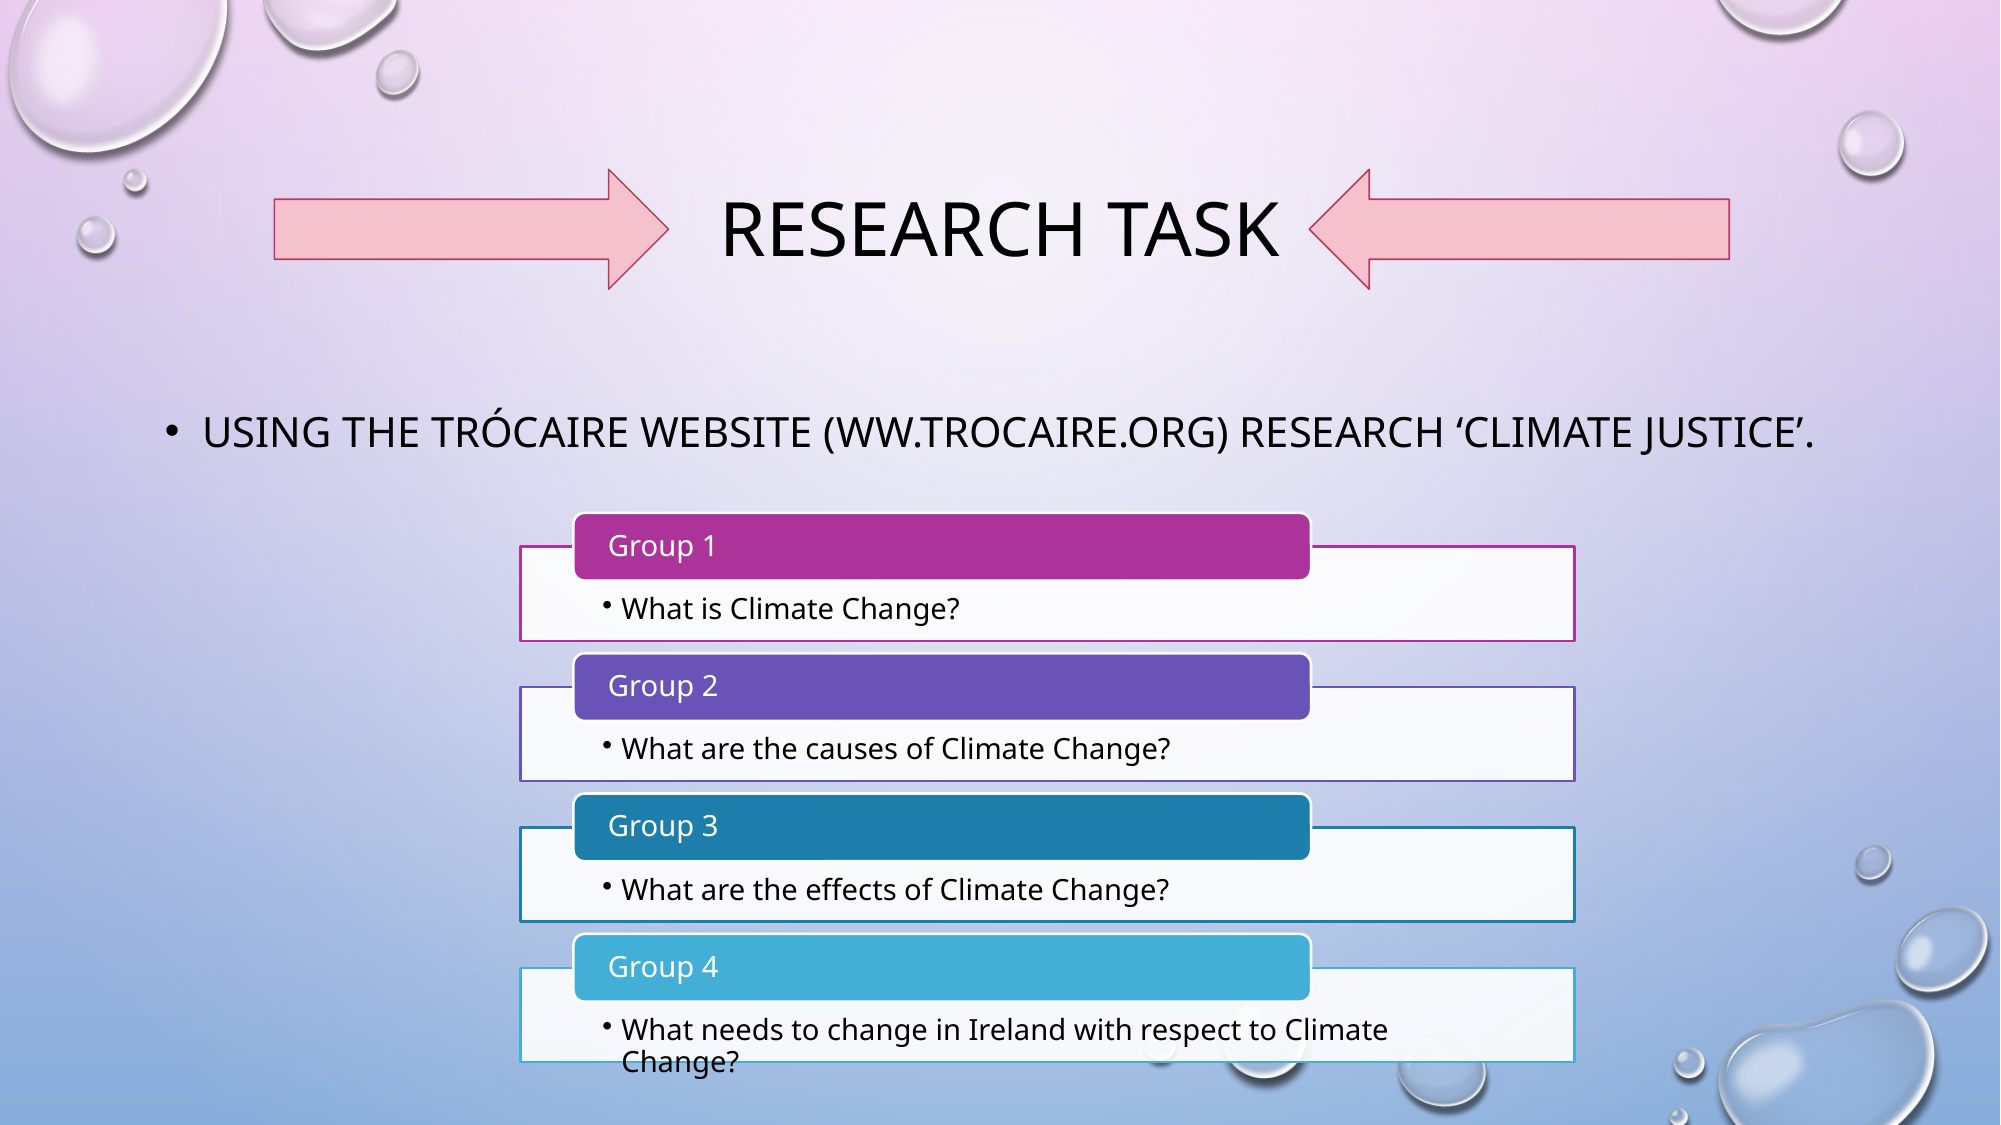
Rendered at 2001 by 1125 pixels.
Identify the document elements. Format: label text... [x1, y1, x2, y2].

picture [0, 0, 2000, 1125]
list Using the trócaire website (ww.trocaire.org) research ‘Climate Justice’. [149, 388, 1850, 950]
text_box [273, 168, 670, 290]
title Research Task [149, 101, 1851, 364]
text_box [520, 507, 1575, 1068]
text_box [1308, 168, 1731, 290]
